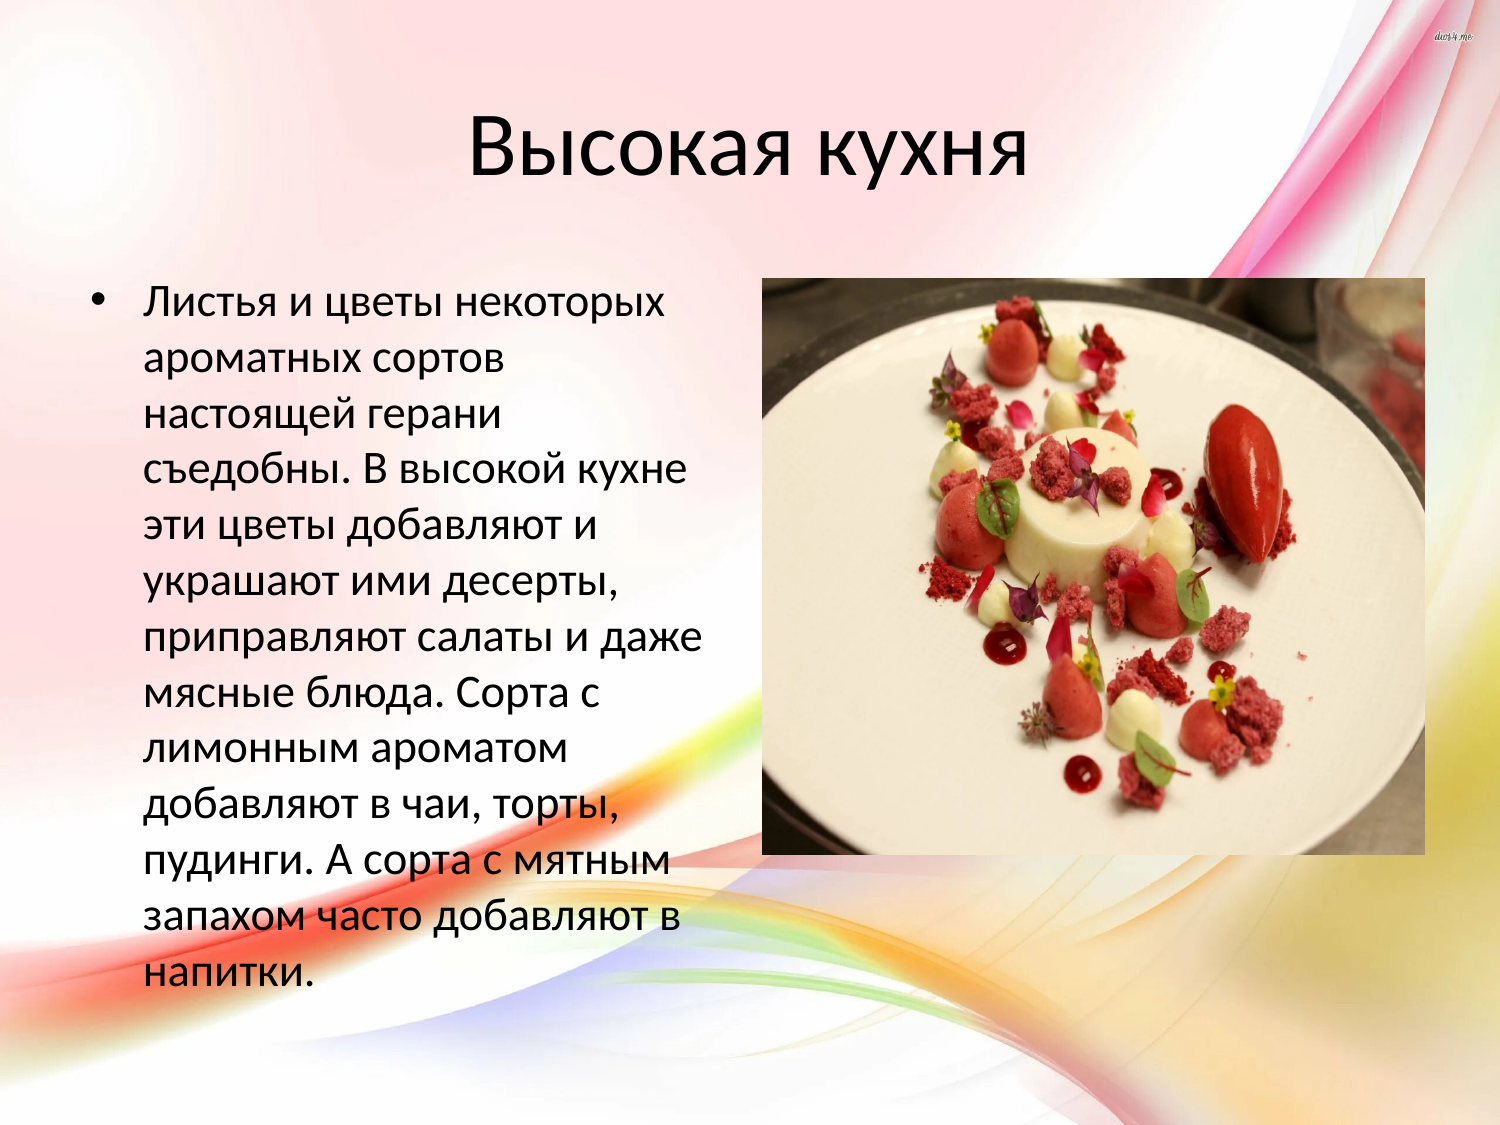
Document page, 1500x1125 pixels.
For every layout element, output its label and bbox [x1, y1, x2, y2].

picture [0, 0, 1500, 1125]
list [762, 278, 1426, 855]
